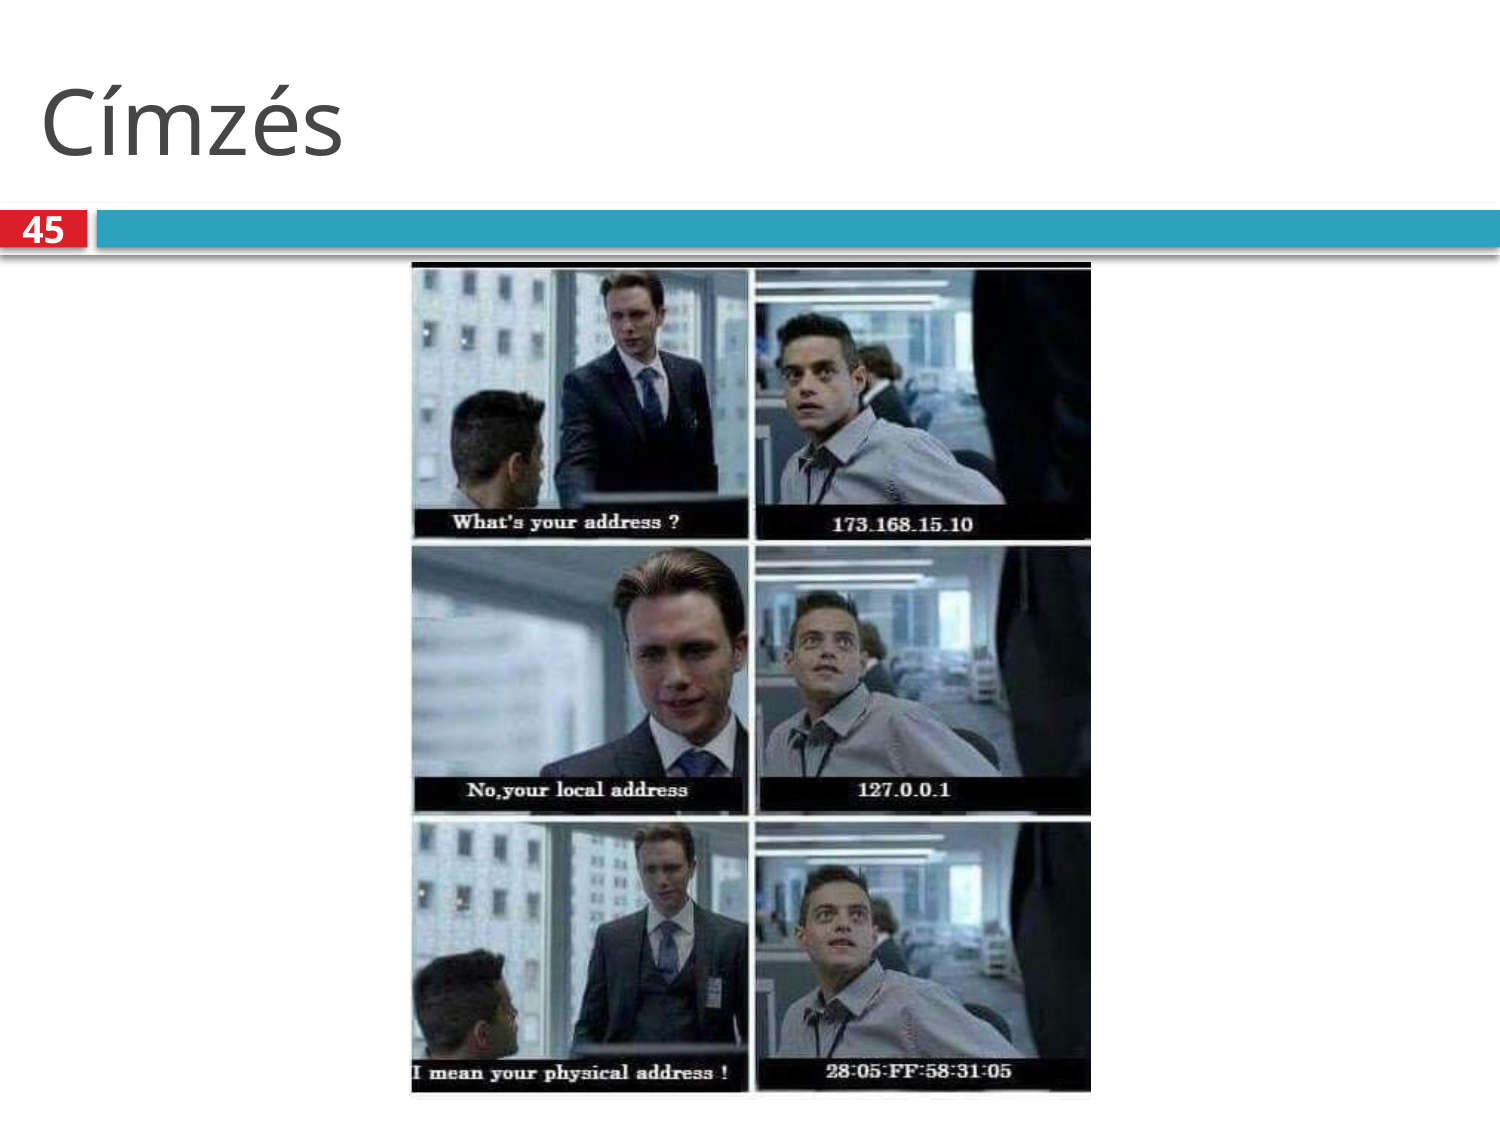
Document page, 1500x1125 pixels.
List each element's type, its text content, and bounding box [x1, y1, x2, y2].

slide_number 45 [0, 206, 88, 257]
title Címzés [24, 37, 1475, 200]
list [409, 262, 1091, 1101]
